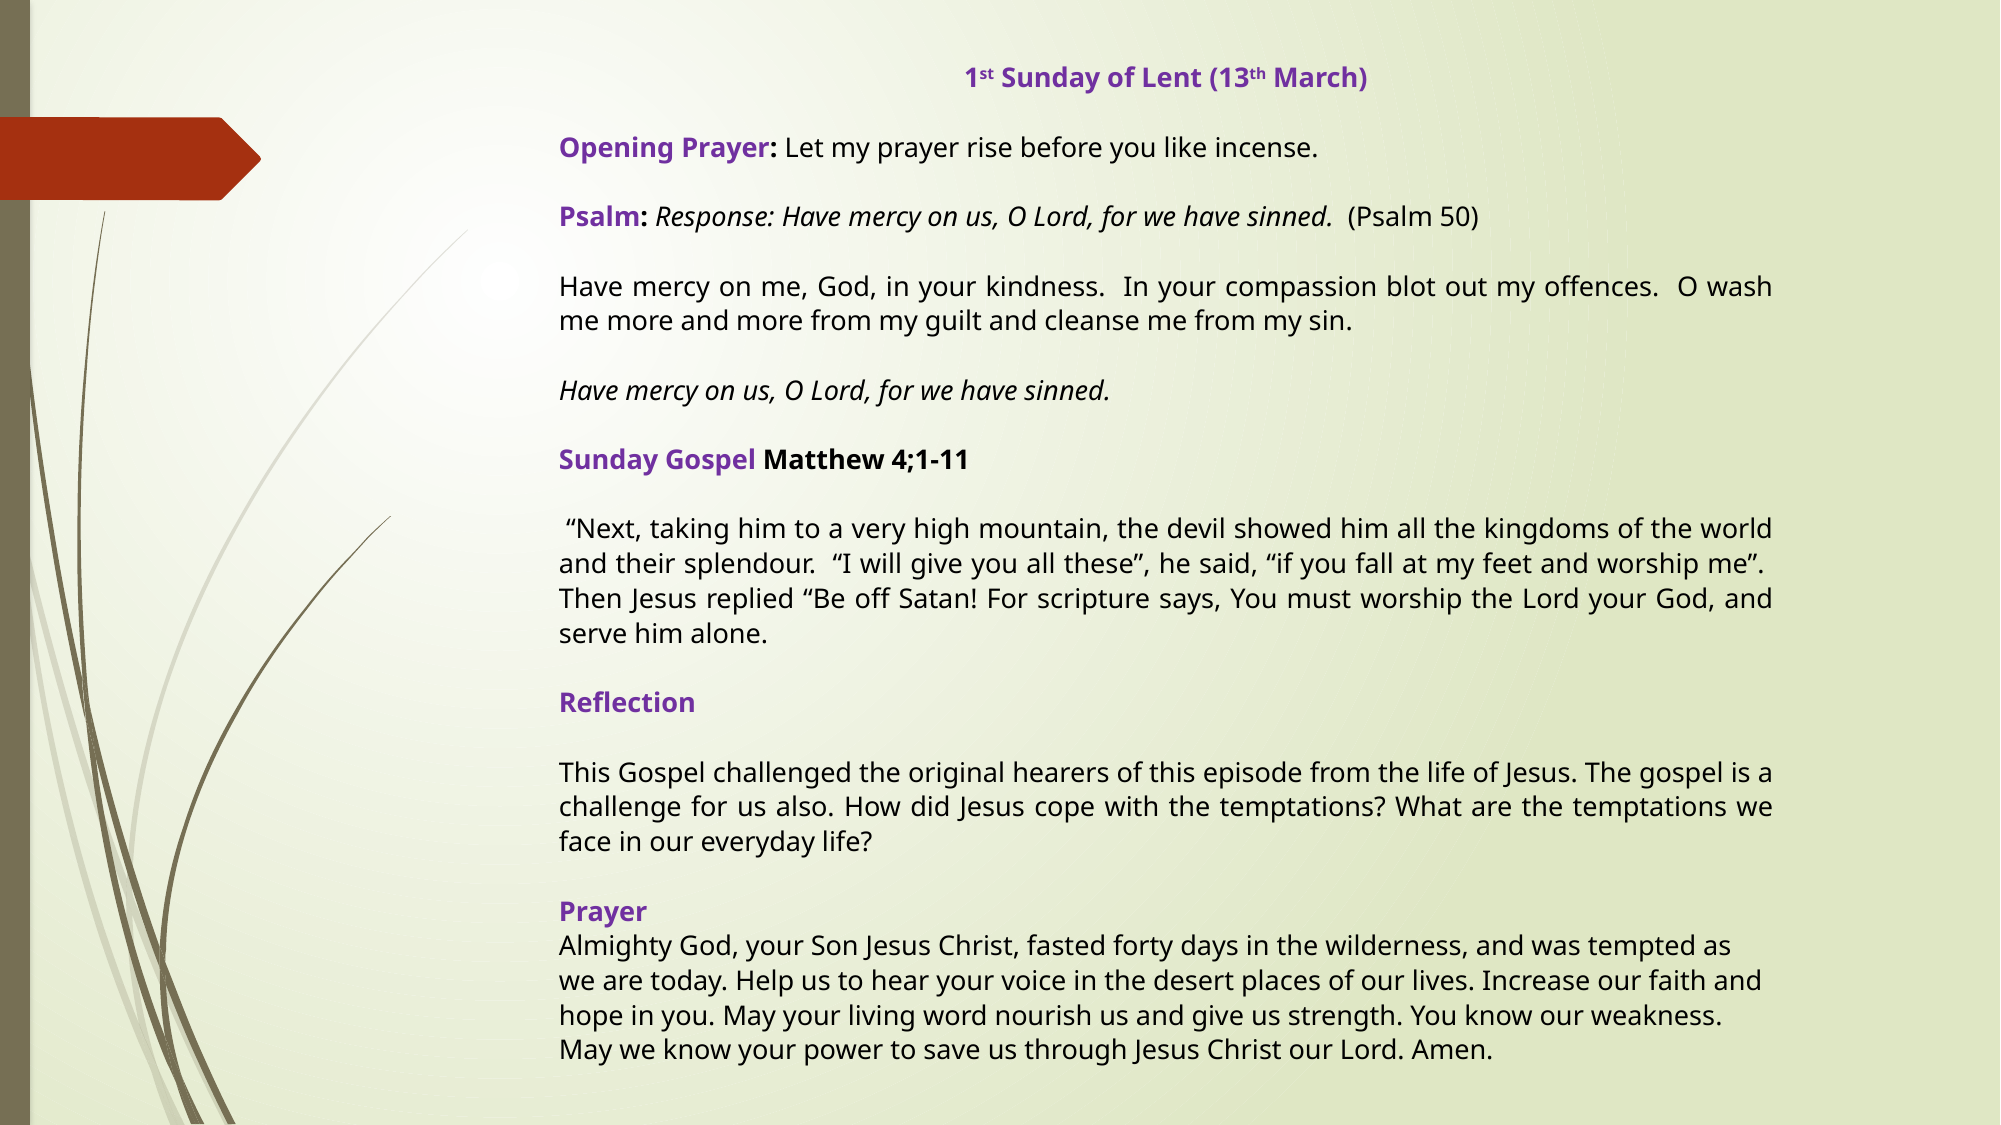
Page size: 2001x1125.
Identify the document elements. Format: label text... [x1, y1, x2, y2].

text_box 1st Sunday of Lent (13th March) Opening Prayer: Let my prayer rise before you like incense. Psalm: Response: Have mercy on us, O Lord, for we have sinned. (Psalm 50) Have mercy on me, God, in your kindness. In your compassion blot out my offences. O wash me more and more from my guilt and cleanse me from my sin. Have mercy on us, O Lord, for we have sinned. Sunday Gospel Matthew 4;1-11 “Next, taking him to a very high mountain, the devil showed him all the kingdoms of the world and their splendour. “I will give you all these”, he said, “if you fall at my feet and worship me”. Then Jesus replied “Be off Satan! For scripture says, You must worship the Lord your God, and serve him alone. Reflection This Gospel challenged the original hearers of this episode from the life of Jesus. The gospel is a challenge for us also. How did Jesus cope with the temptations? What are the temptations we face in our everyday life? Prayer Almighty God, your Son Jesus Christ, fasted forty days in the wilderness, and was tempted as we are today. Help us to hear your voice in the desert places of our lives. Increase our faith and hope in you. May your living word nourish us and give us strength. You know our weakness. May we know your power to save us through Jesus Christ our Lord. Amen. [544, 50, 1788, 1073]
